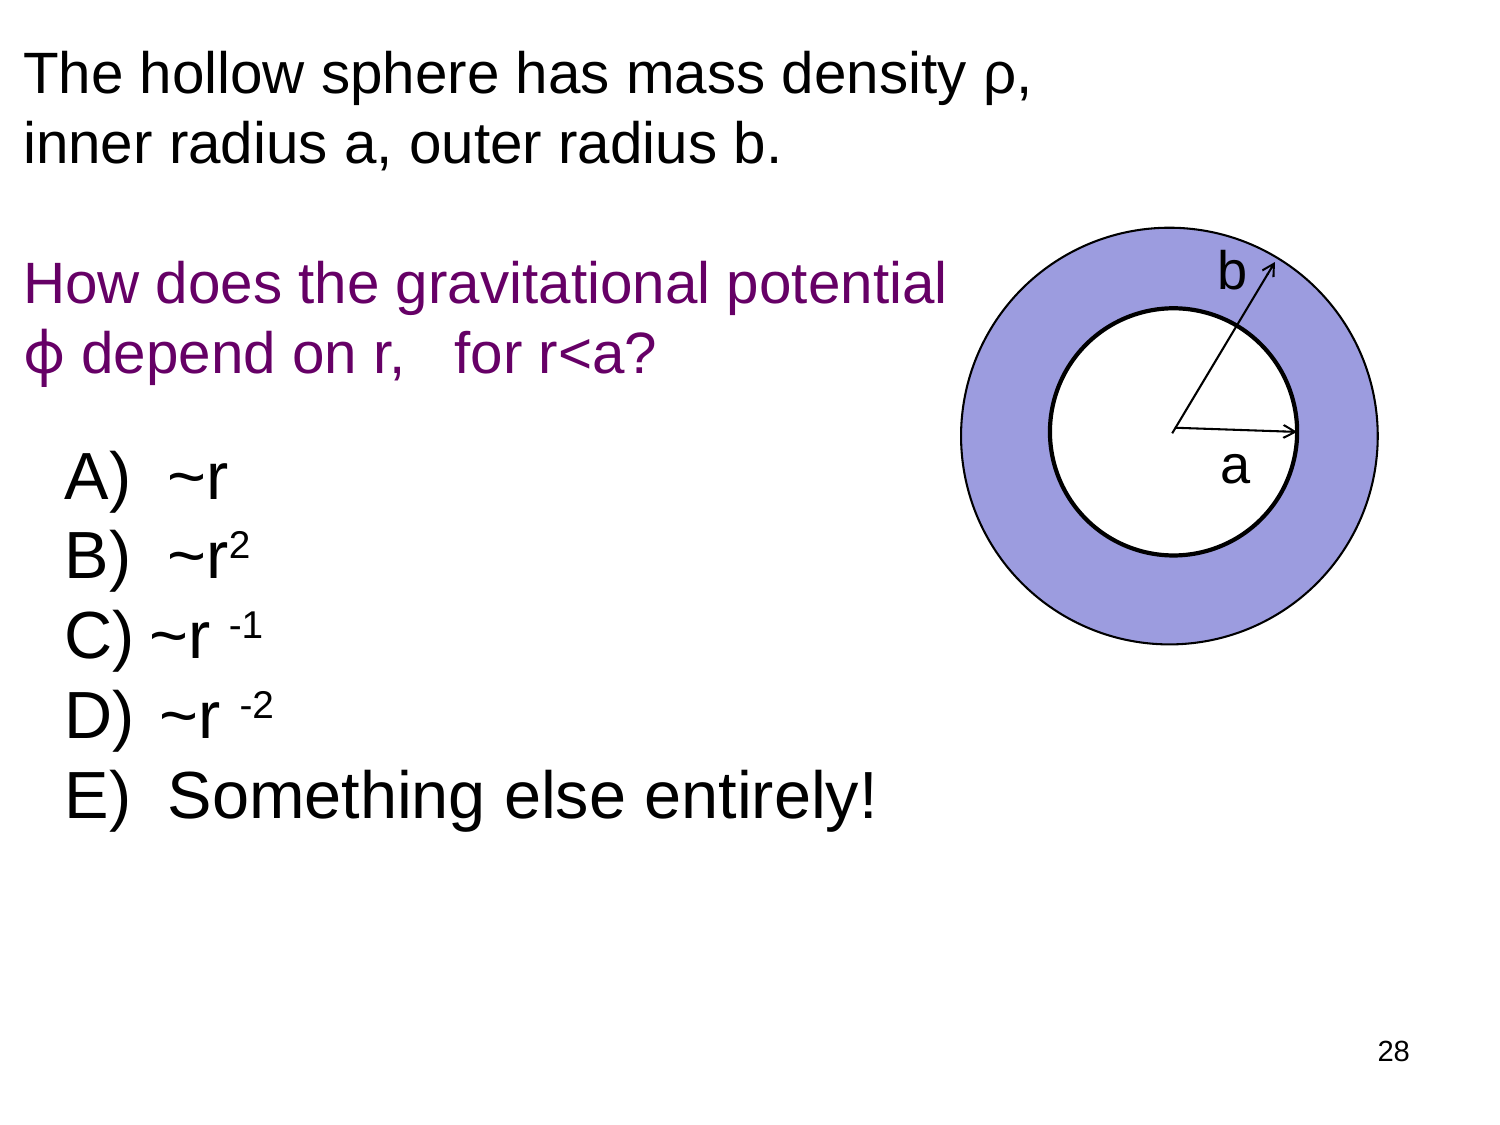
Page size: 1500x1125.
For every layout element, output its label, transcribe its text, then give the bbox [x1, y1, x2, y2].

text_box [1137, 295, 1310, 400]
text_box a [1205, 442, 1266, 502]
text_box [1174, 427, 1298, 433]
text_box [961, 227, 1378, 645]
text_box [1049, 315, 1297, 556]
text_box a [1205, 422, 1266, 426]
text_box b [1203, 227, 1264, 294]
text_box [1179, 408, 1298, 427]
slide_number 28 [1074, 1024, 1426, 1103]
text_box The hollow sphere has mass density ρ, inner radius a, outer radius b. How does the gravitational potential ϕ depend on r, for r<a? [8, 27, 1348, 393]
text_box ~r ~r2 ~r -1 ~r -2 Something else entirely! [50, 425, 975, 910]
